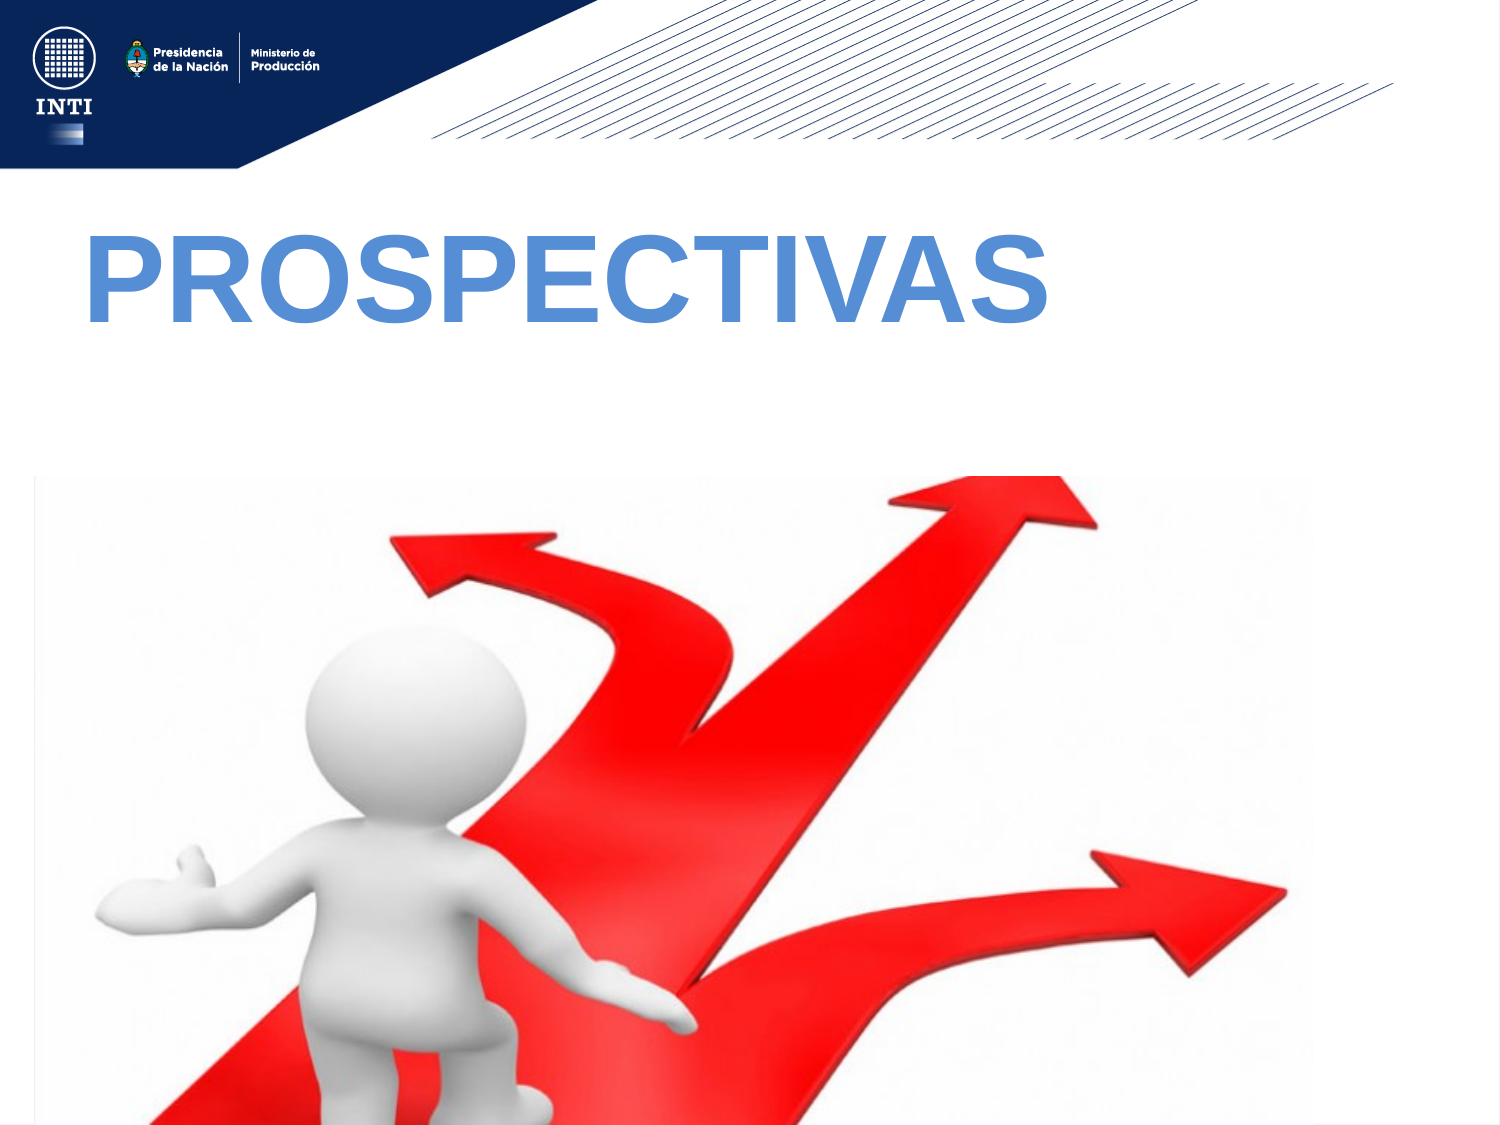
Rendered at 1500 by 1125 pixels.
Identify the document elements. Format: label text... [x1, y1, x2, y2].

text_box PROSPECTIVAS [82, 197, 1053, 348]
picture [0, 0, 1500, 1125]
